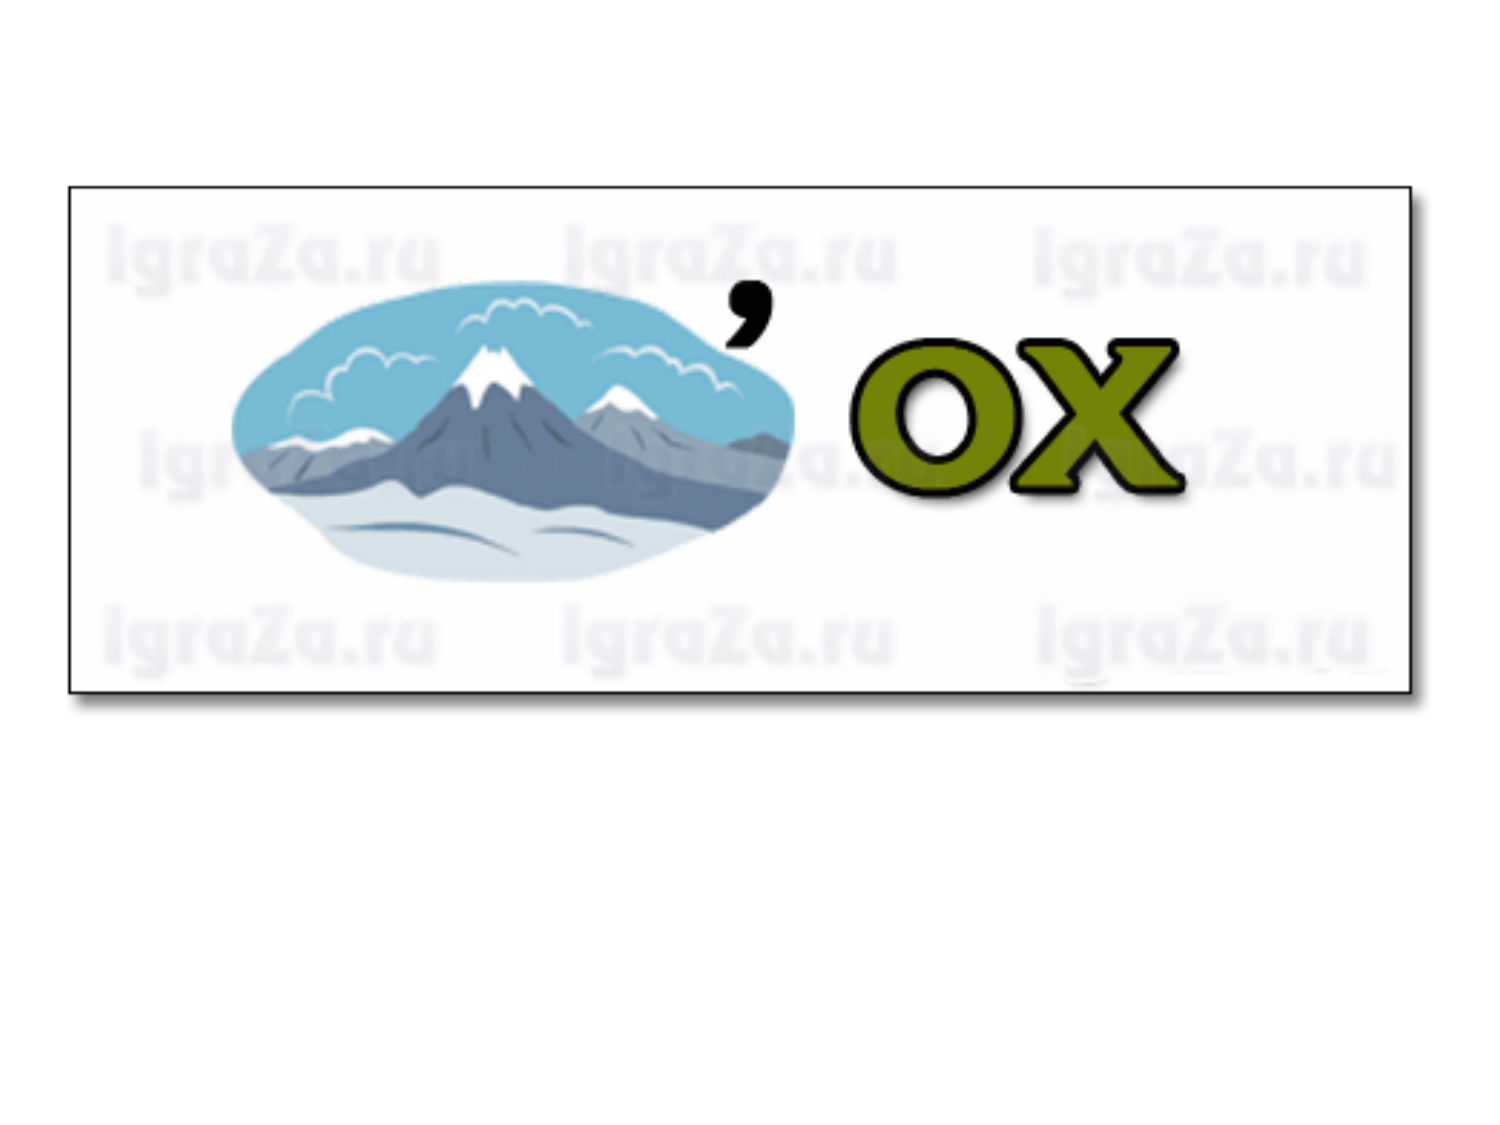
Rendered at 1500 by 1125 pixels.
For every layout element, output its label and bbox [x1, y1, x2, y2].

picture [23, 152, 1460, 727]
